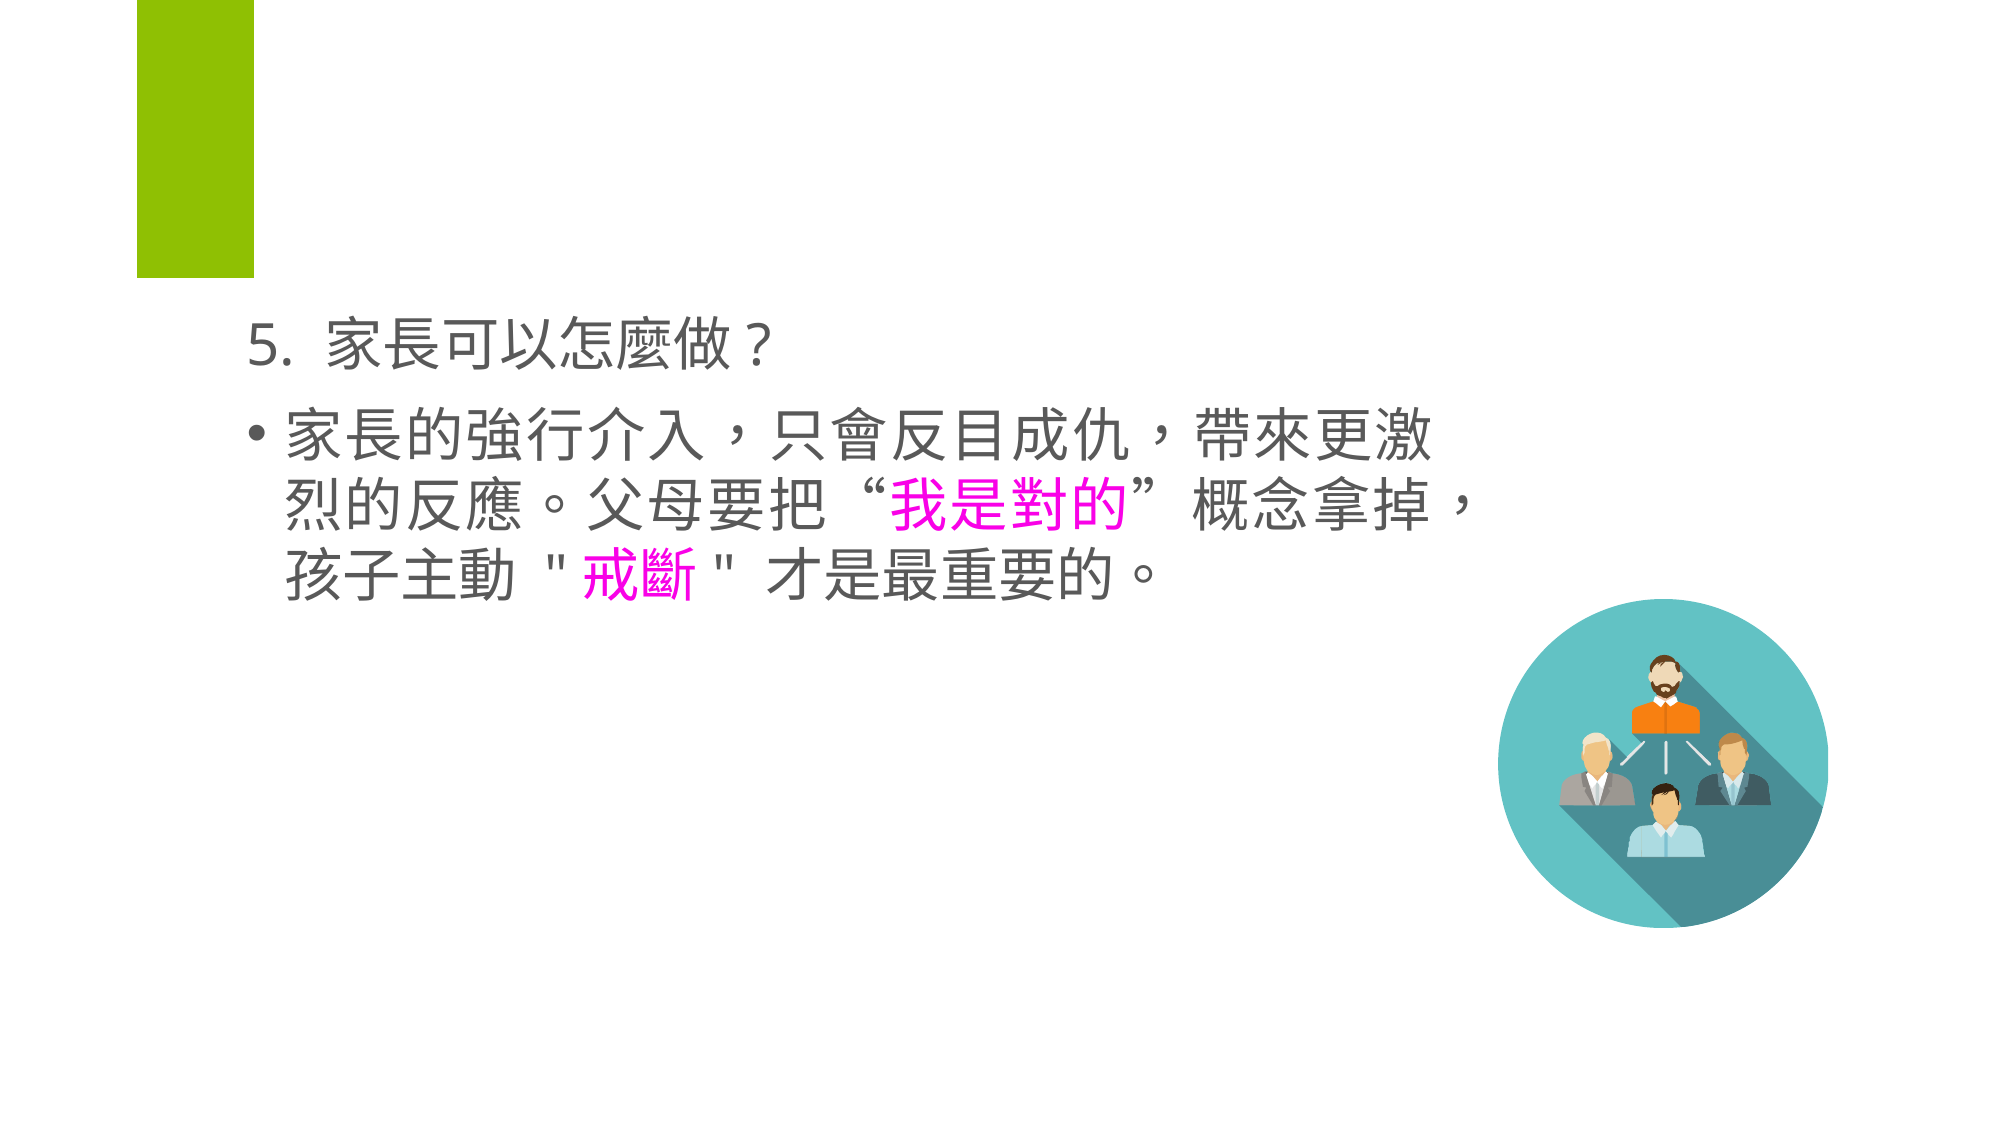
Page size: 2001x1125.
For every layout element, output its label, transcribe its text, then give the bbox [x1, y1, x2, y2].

picture [1497, 599, 1829, 928]
list 5. 家長可以怎麼做? 家長的強行介入，只會反目成仇，帶來更激烈的反應。父母要把“我是對的”概念拿掉，孩子主動 "戒斷" 才是最重要的。 [231, 299, 1449, 1014]
picture [137, 0, 254, 278]
